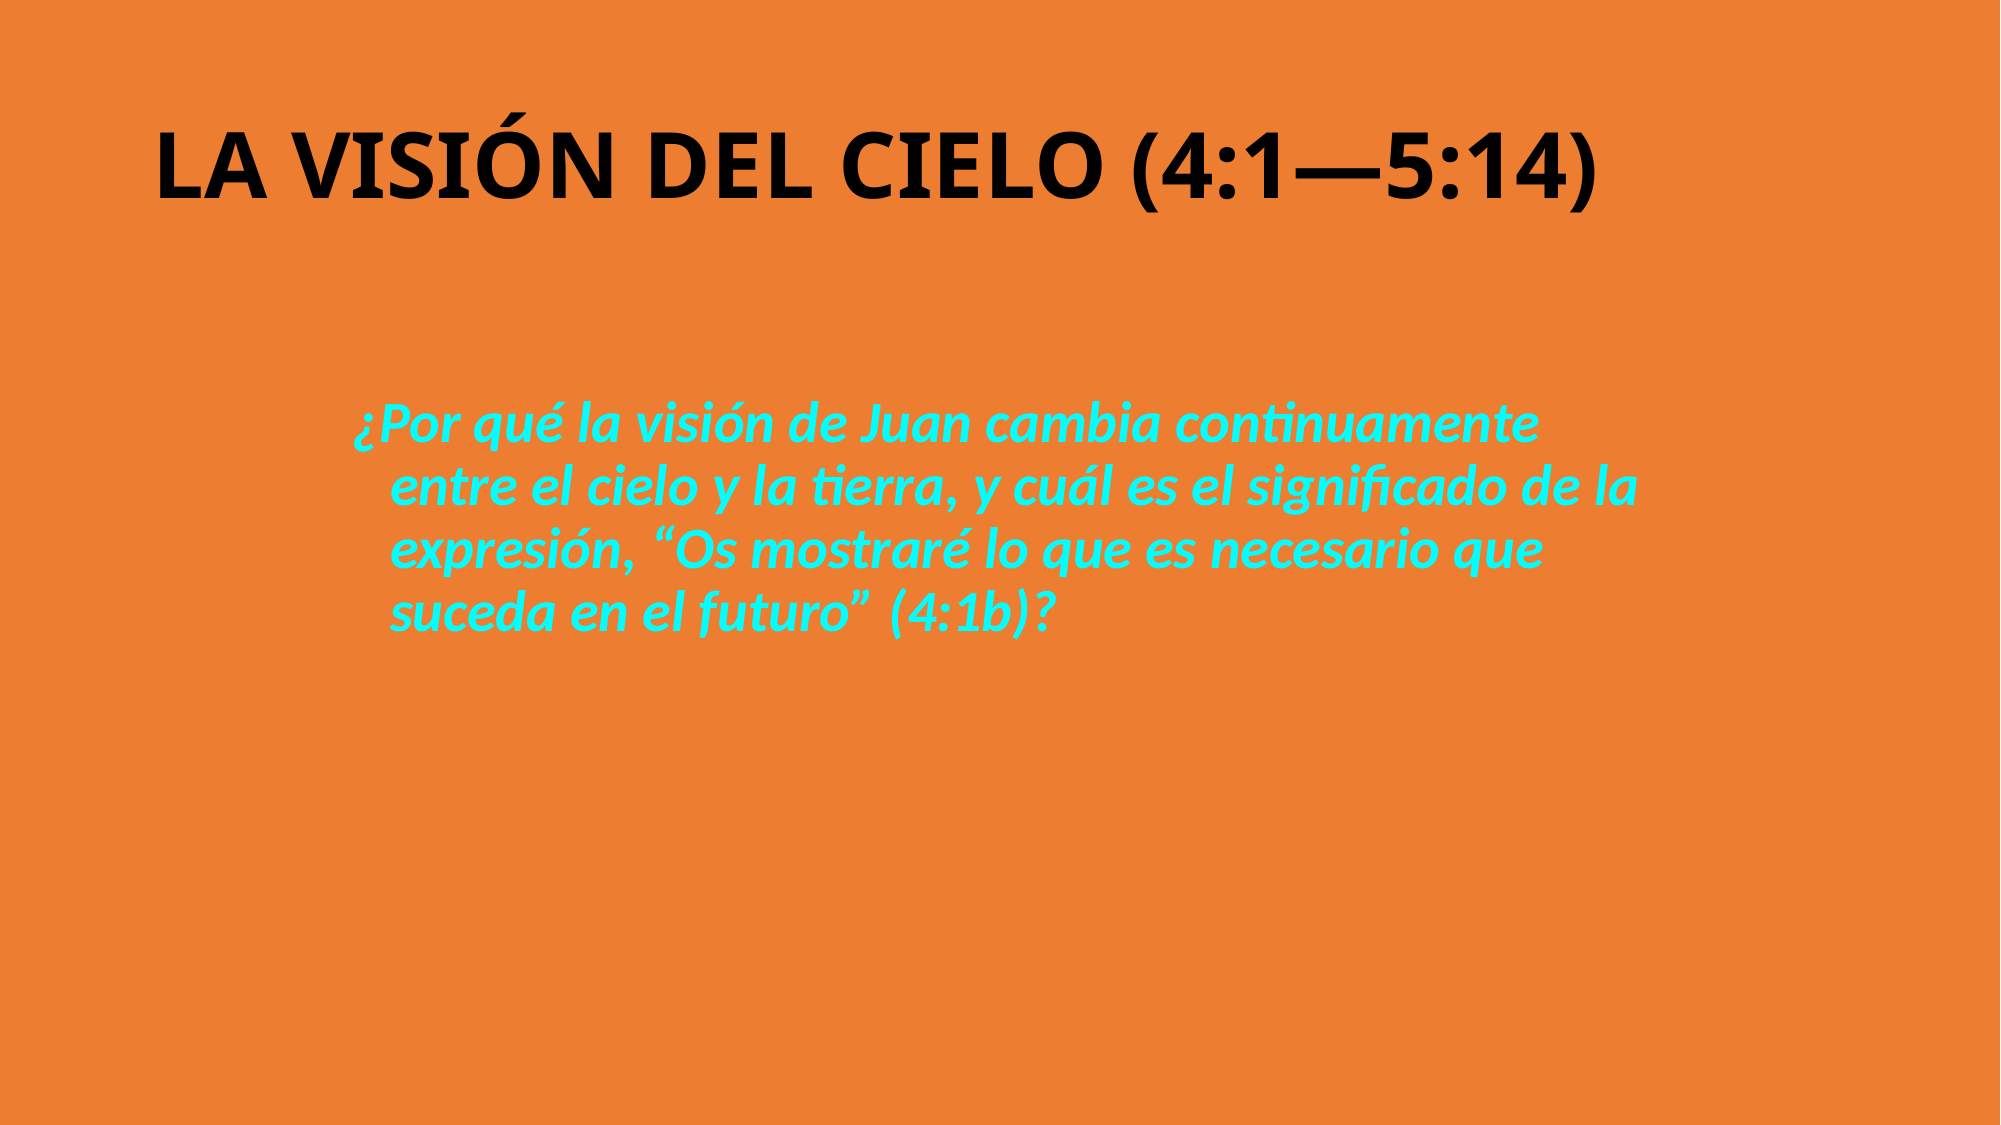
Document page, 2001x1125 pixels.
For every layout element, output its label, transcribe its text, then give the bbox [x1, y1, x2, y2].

list ¿Por qué la visión de Juan cambia continuamente entre el cielo y la tierra, y cuál es el significado de la expresión, “Os mostraré lo que es necesario que suceda en el futuro” (4:1b)? [337, 385, 1683, 974]
title LA VISIÓN DEL CIELO (4:1—5:14) [137, 59, 1863, 278]
